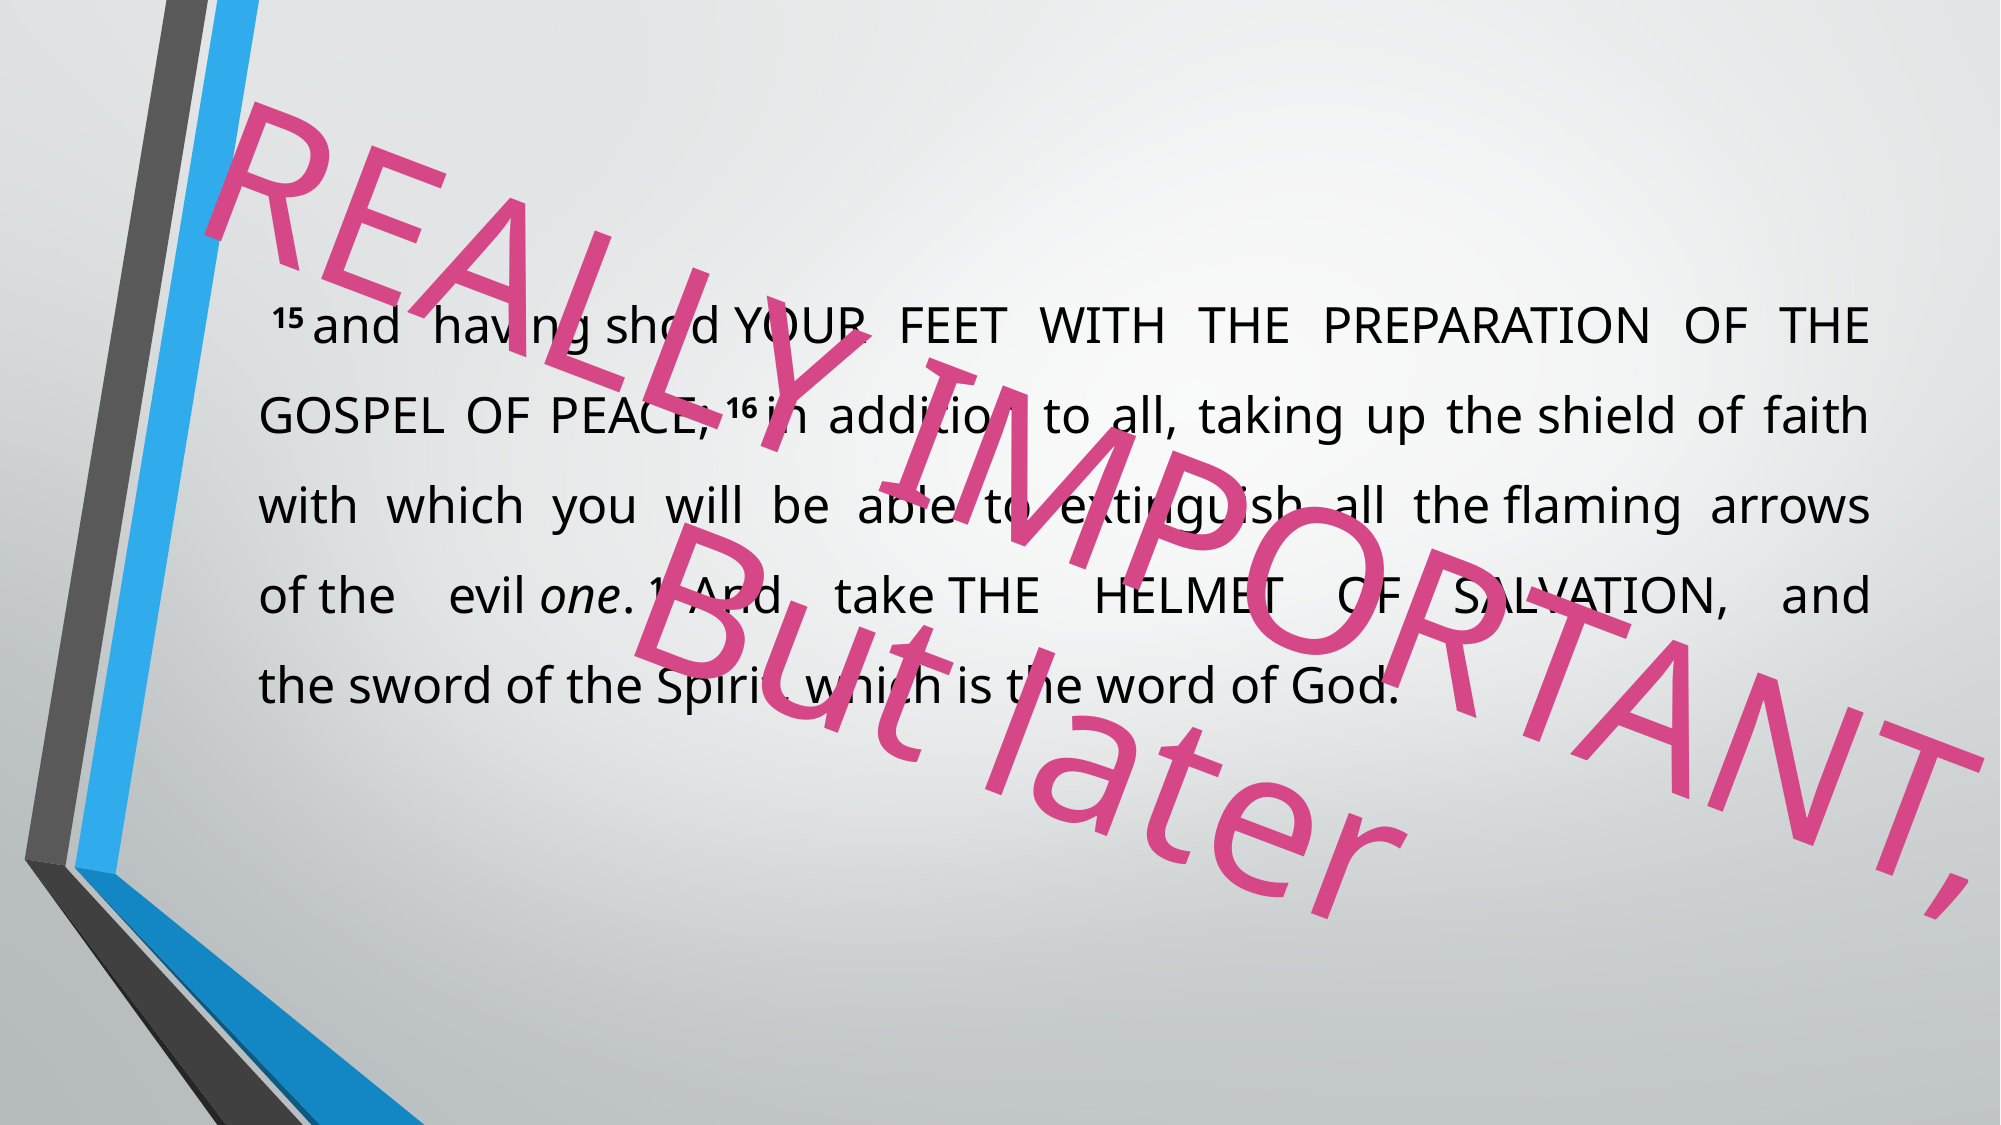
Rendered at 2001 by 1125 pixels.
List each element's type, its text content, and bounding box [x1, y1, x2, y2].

list 15 and having shod your feet with the preparation of the gospel of peace; 16 in addition to all, taking up the shield of faith with which you will be able to extinguish all the flaming arrows of the evil one. 17 And take the helmet of salvation, and the sword of the Spirit, which is the word of God. [243, 559, 945, 827]
text_box REALLY IMPORTANT, But later [70, 29, 2000, 1125]
list 15 and having shod your feet with the preparation of the gospel of peace; 16 in addition to all, taking up the shield of faith with which you will be able to extinguish all the flaming arrows of the evil one. 17 And take the helmet of salvation, and the sword of the Spirit, which is the word of God. [563, 149, 1887, 655]
